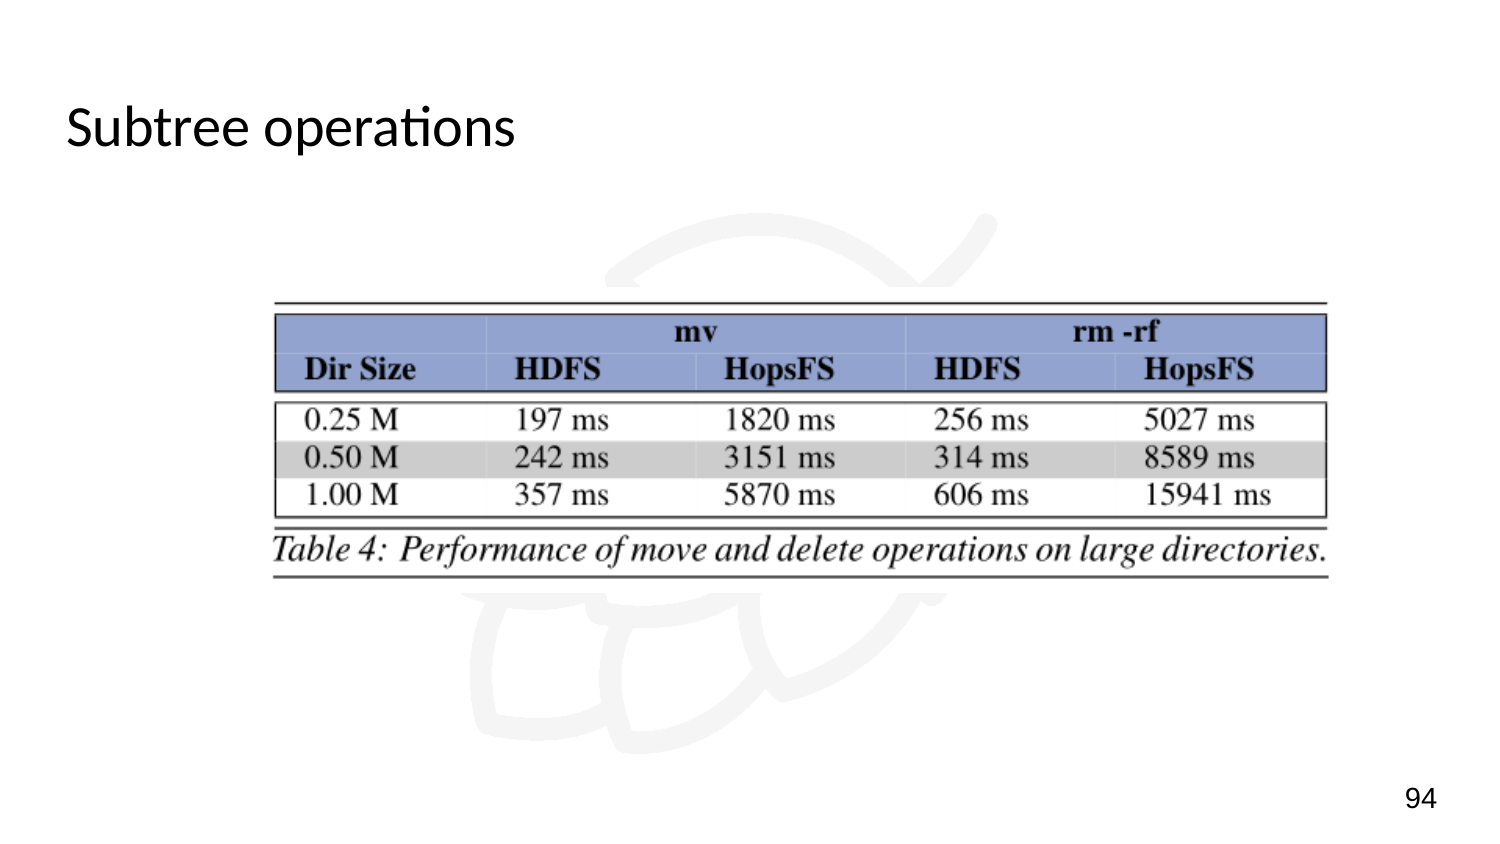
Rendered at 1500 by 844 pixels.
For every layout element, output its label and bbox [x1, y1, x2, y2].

title [51, 72, 1449, 167]
slide_number [1389, 764, 1480, 830]
picture [264, 287, 1343, 593]
